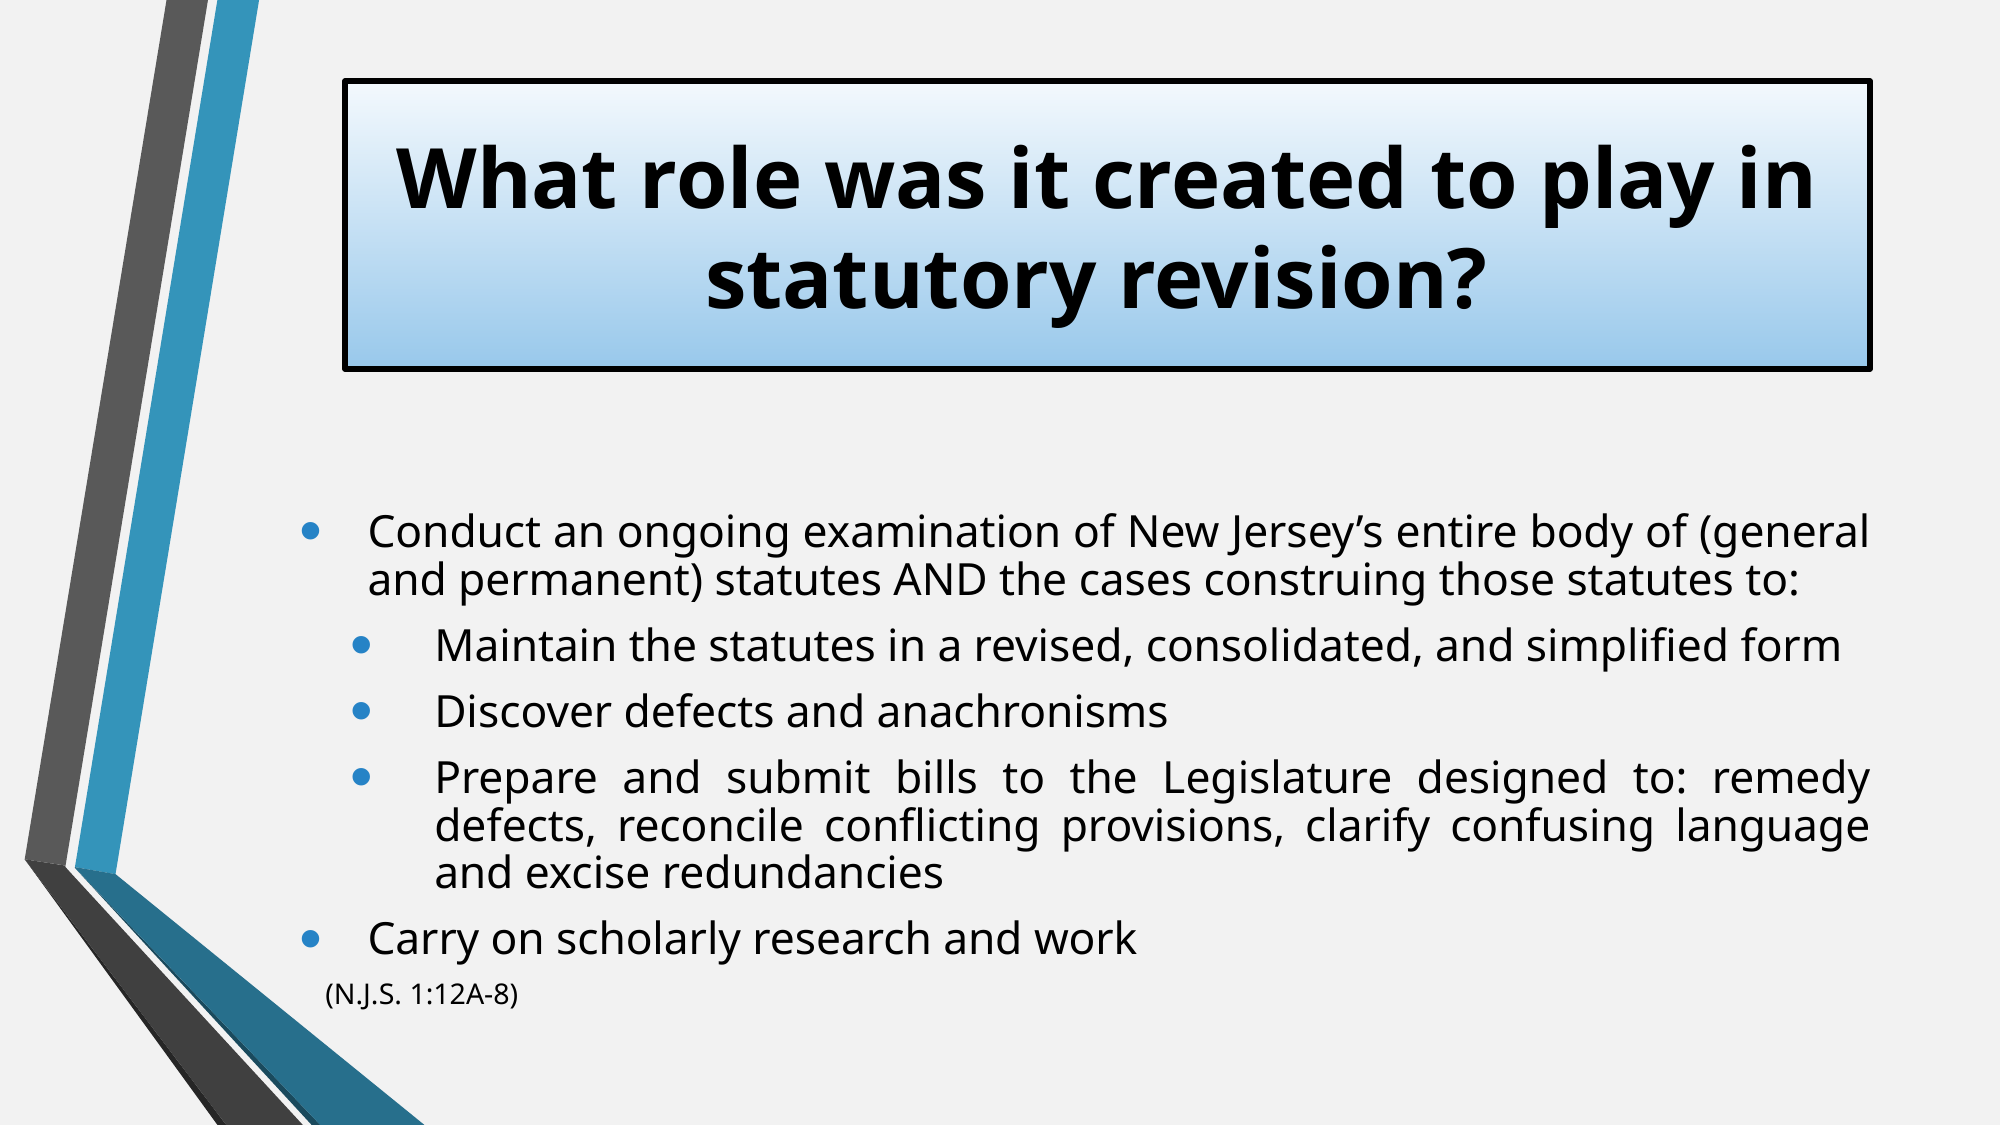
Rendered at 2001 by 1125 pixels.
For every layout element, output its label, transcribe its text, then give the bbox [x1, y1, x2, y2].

title What role was it created to play in statutory revision? [344, 80, 1871, 370]
list Conduct an ongoing examination of New Jersey’s entire body of (general and permanent) statutes AND the cases construing those statutes to: Maintain the statutes in a revised, consolidated, and simplified form Discover defects and anachronisms Prepare and submit bills to the Legislature designed to: remedy defects, reconcile conflicting provisions, clarify confusing language and excise redundancies Carry on scholarly research and work (N.J.S. 1:12A-8) [243, 500, 1887, 1083]
